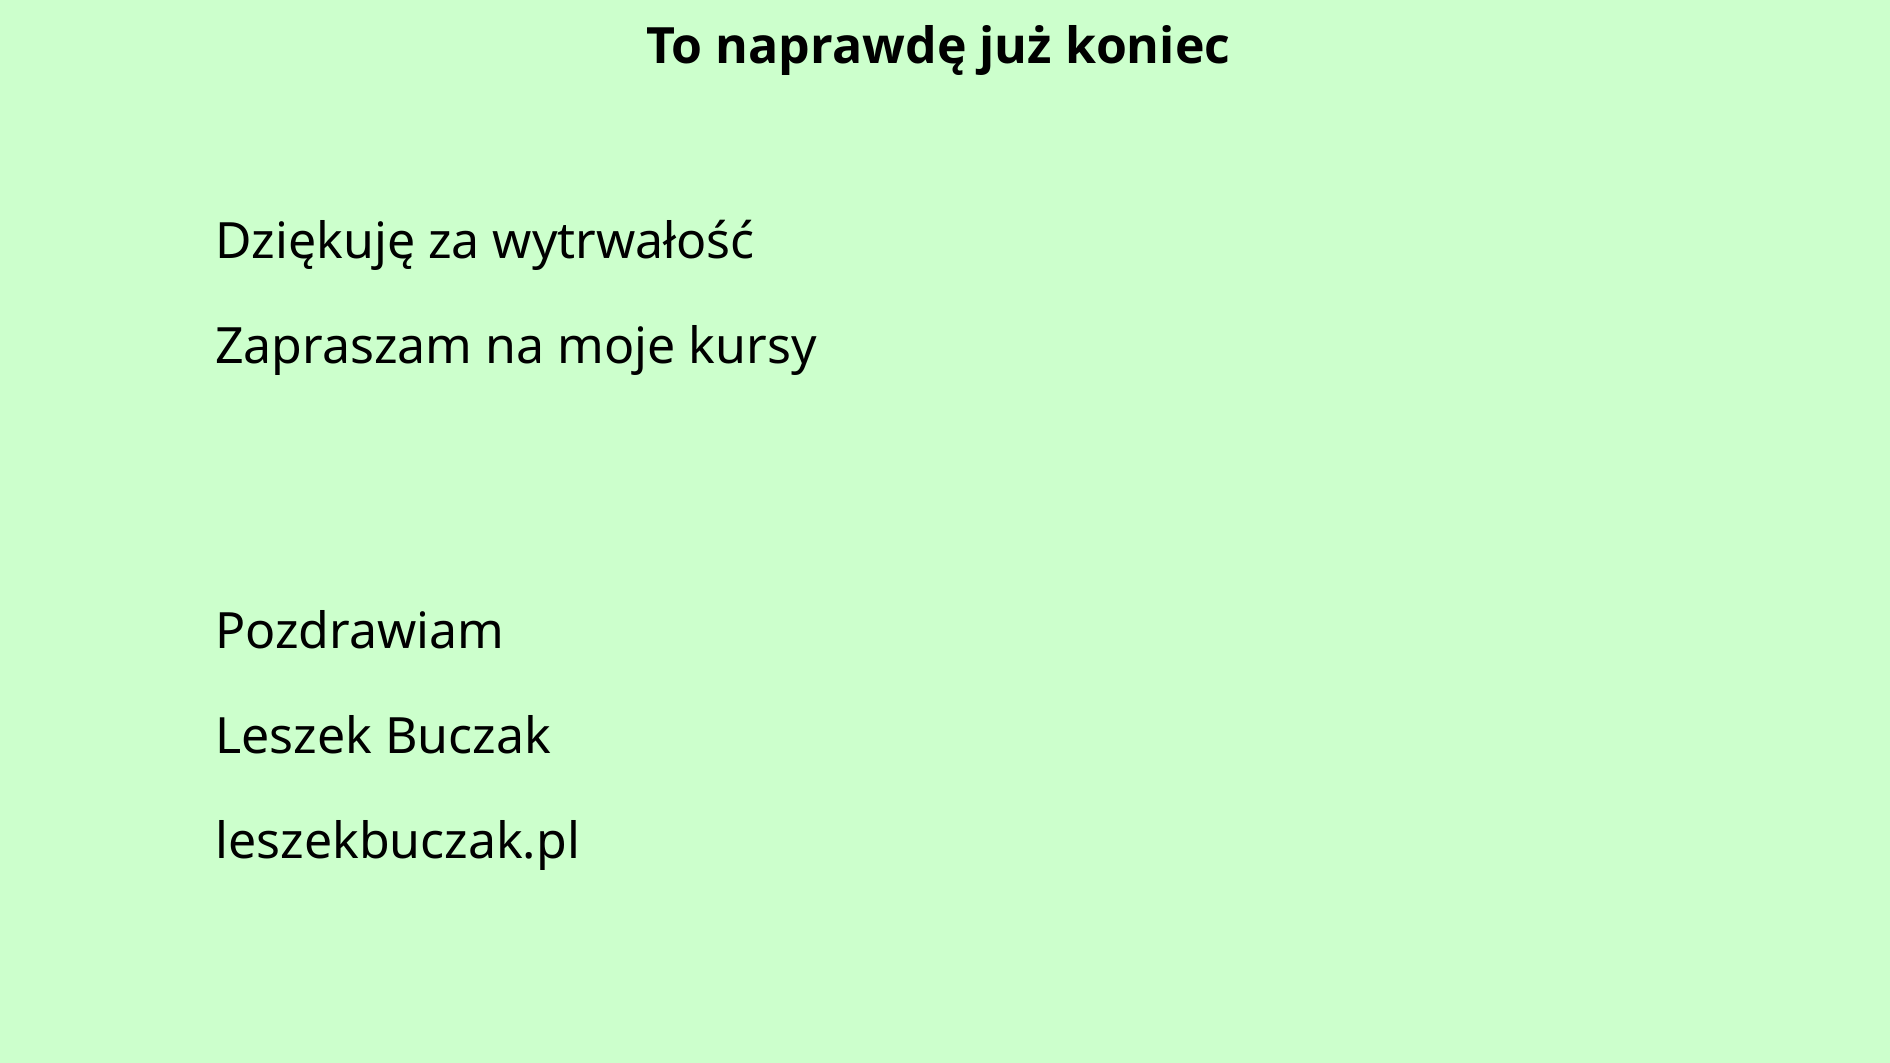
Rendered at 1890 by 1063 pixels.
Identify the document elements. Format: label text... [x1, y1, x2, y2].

text_box To naprawdę już koniec Dziękuję za wytrwałość Zapraszam na moje kursy Pozdrawiam Leszek Buczak leszekbuczak.pl [200, 6, 1689, 1028]
